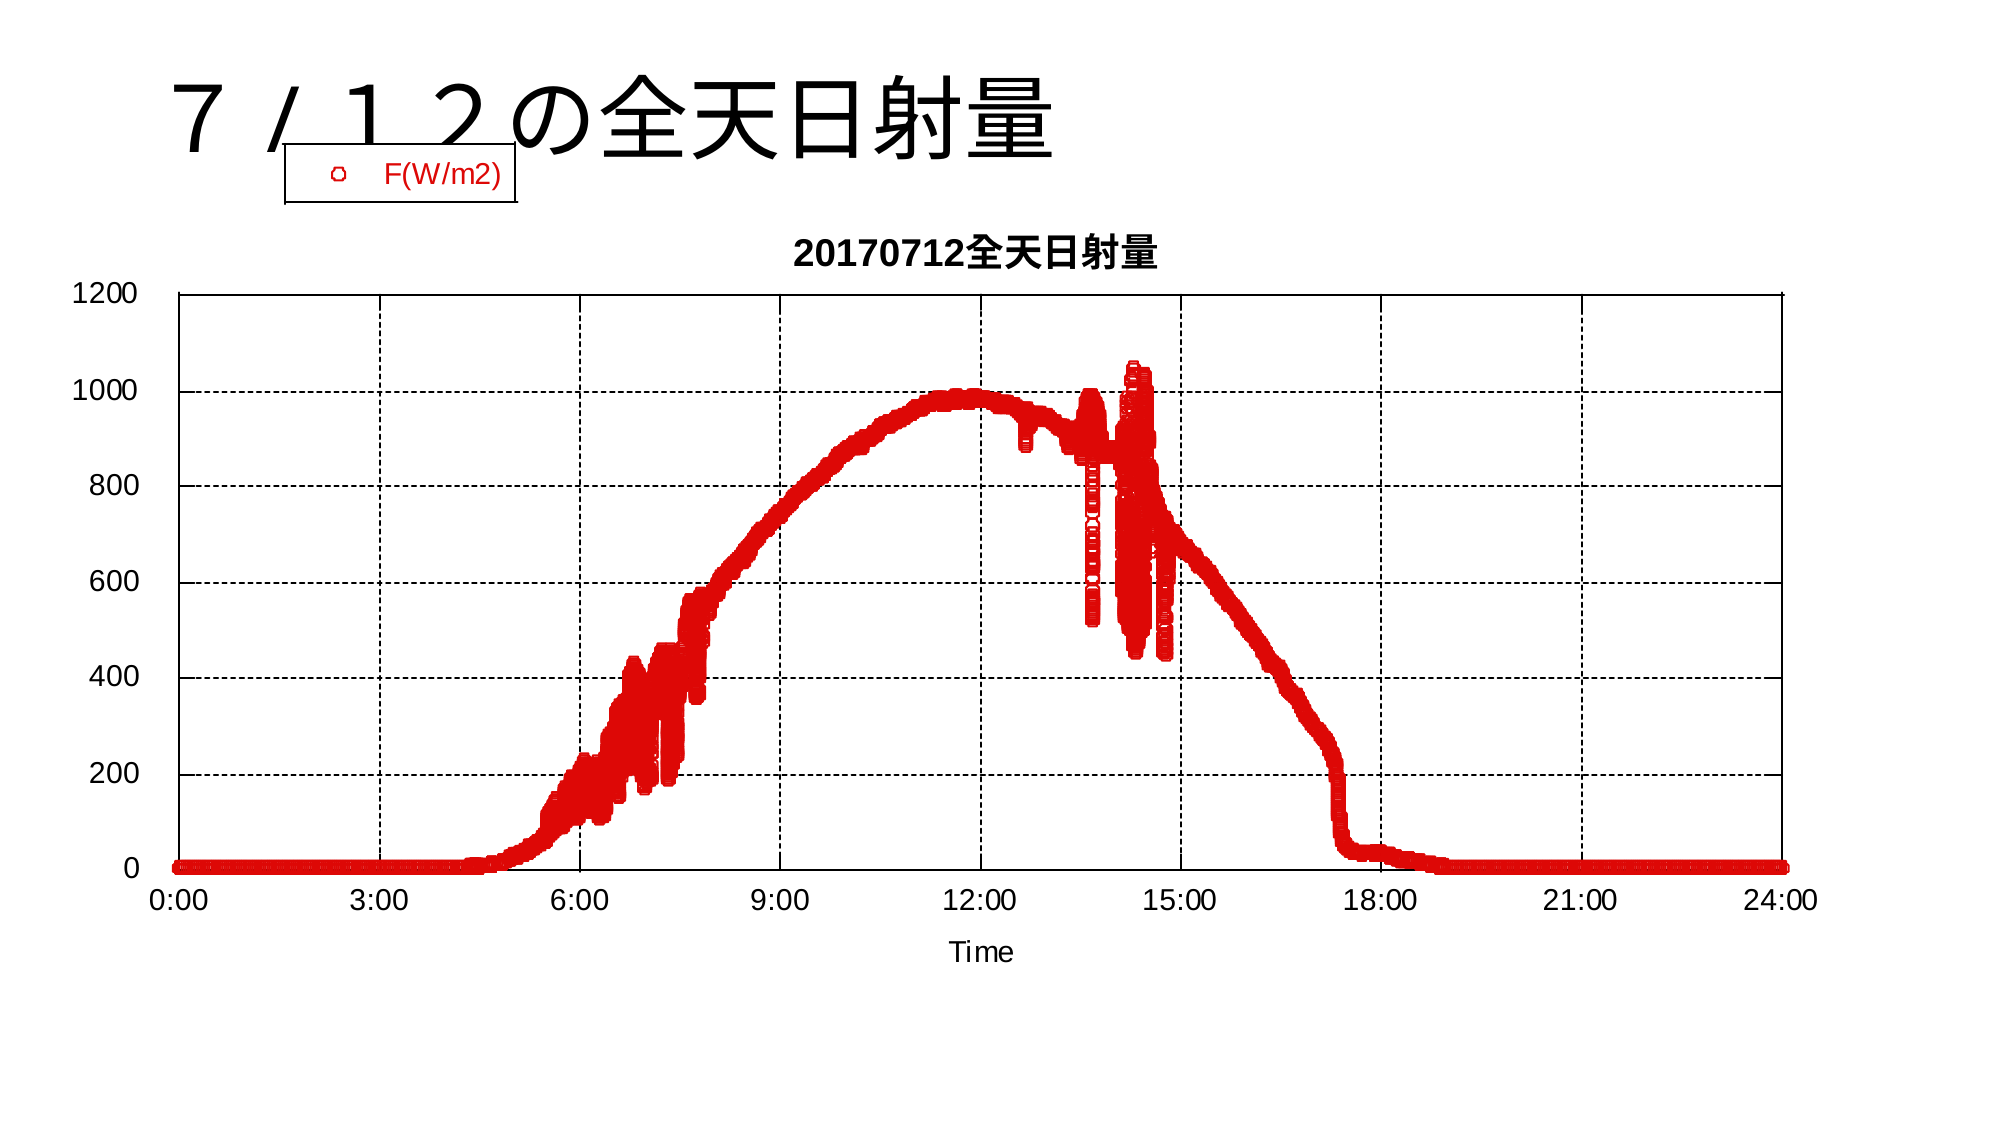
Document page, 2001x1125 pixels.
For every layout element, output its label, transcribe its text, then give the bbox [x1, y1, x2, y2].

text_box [0, 122, 2000, 984]
title ７/１２の全天日射量 [137, 59, 1863, 122]
